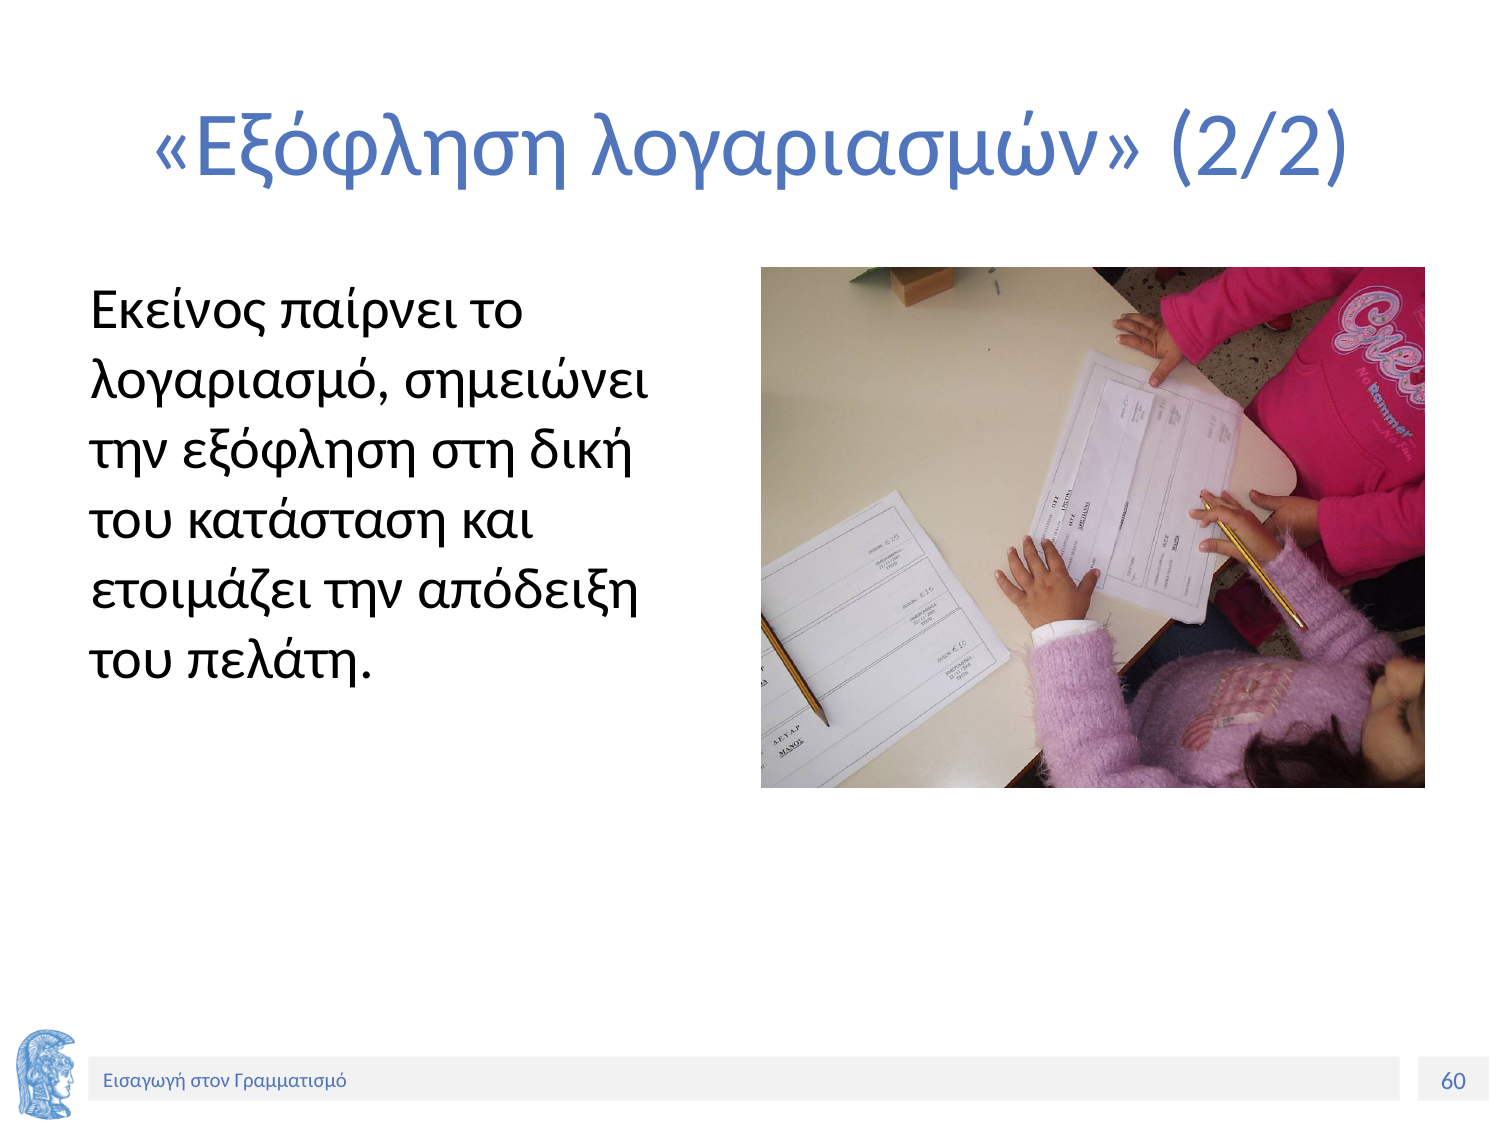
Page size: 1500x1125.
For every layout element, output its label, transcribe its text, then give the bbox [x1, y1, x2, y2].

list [761, 266, 1425, 788]
title «Εξόφληση λογαριασμών» (2/2) [75, 45, 1425, 233]
list Εκείνος παίρνει το λογαριασμό, σημειώνει την εξόφληση στη δική του κατάσταση και ετοιμάζει την απόδειξη του πελάτη. [75, 262, 738, 1005]
picture [9, 1026, 81, 1120]
